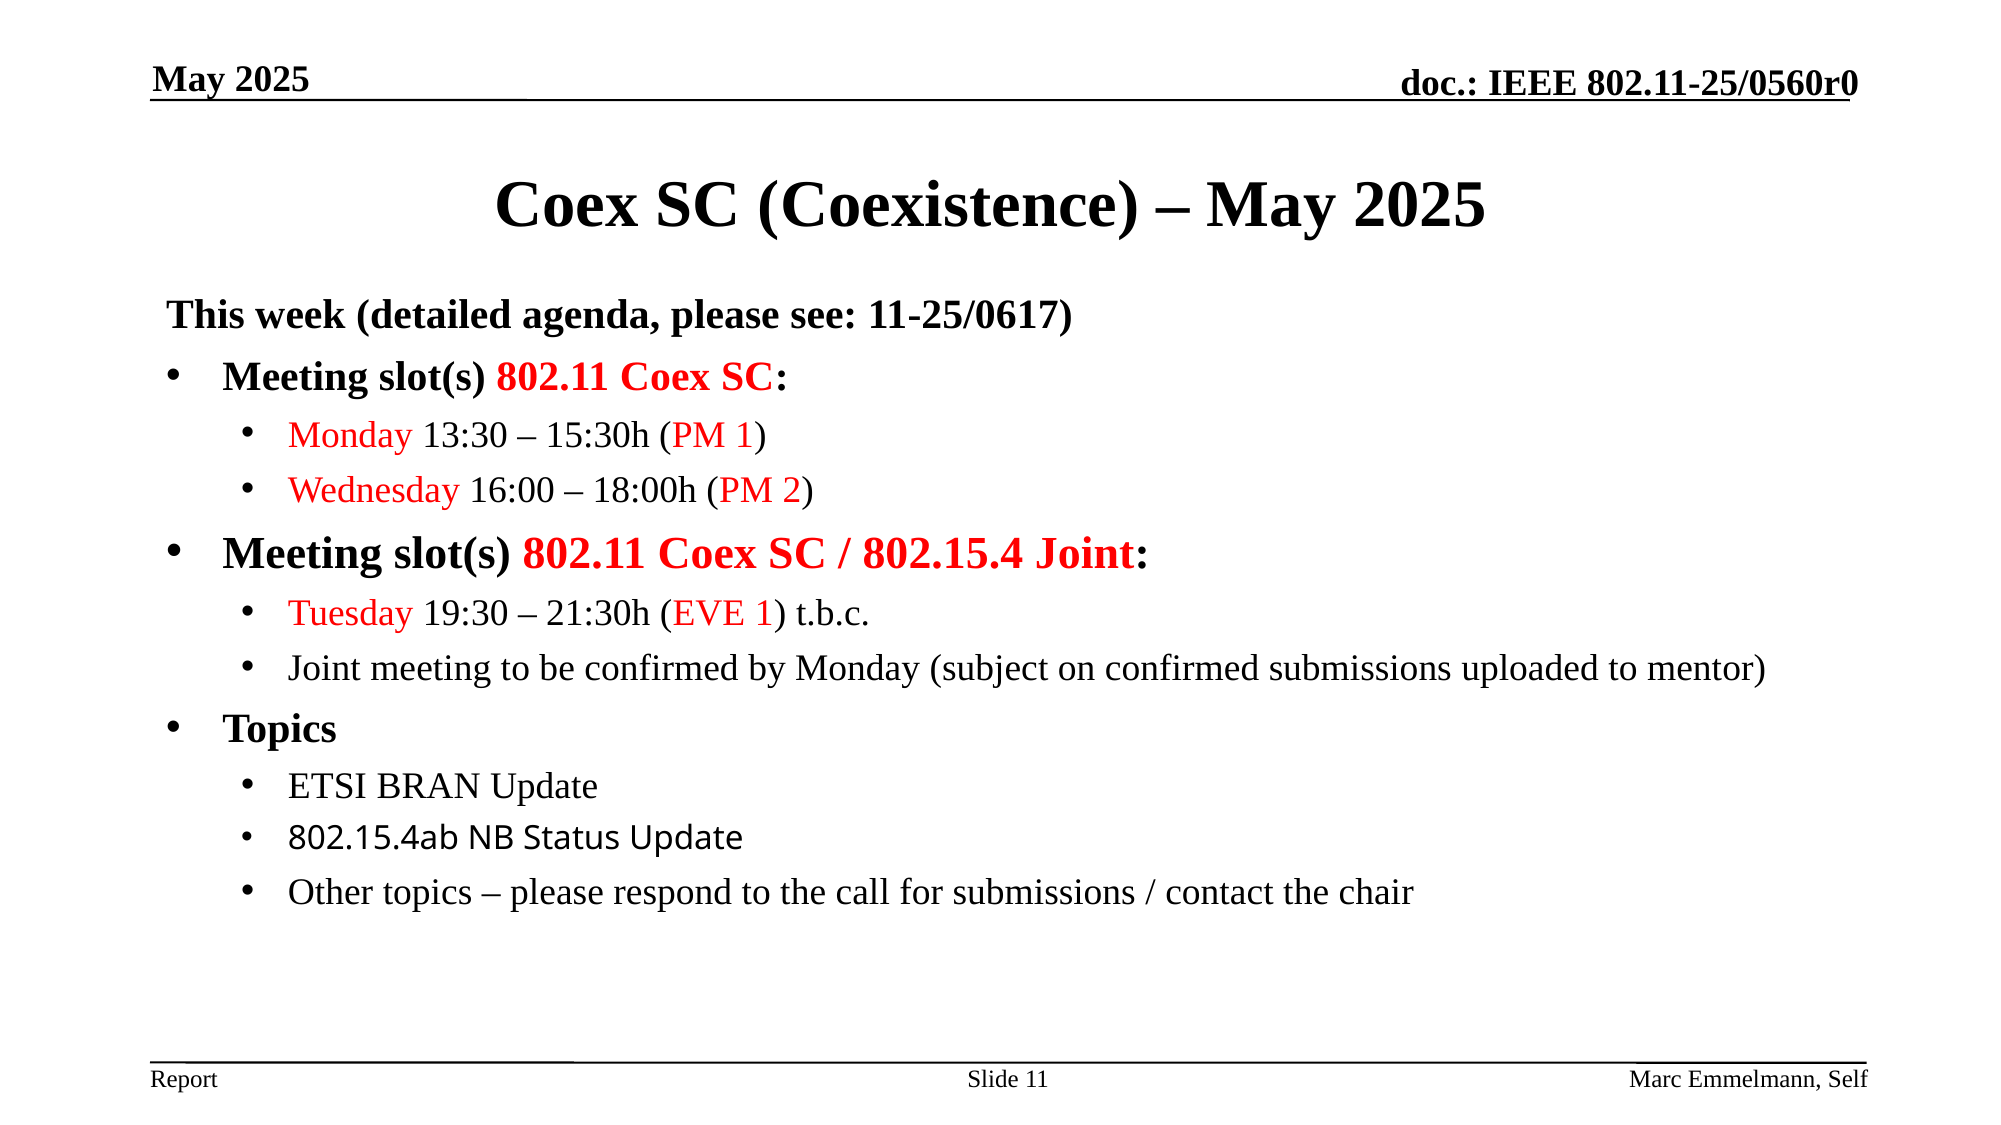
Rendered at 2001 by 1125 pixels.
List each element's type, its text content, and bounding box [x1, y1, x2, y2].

list This week (detailed agenda, please see: 11-25/0617) Meeting slot(s) 802.11 Coex SC: Monday 13:30 – 15:30h (PM 1) Wednesday 16:00 – 18:00h (PM 2) Meeting slot(s) 802.11 Coex SC / 802.15.4 Joint: Tuesday 19:30 – 21:30h (EVE 1) t.b.c. Joint meeting to be confirmed by Monday (subject on confirmed submissions uploaded to mentor) Topics ETSI BRAN Update 802.15.4ab NB Status Update Other topics – please respond to the call for submissions / contact the chair [150, 278, 1851, 954]
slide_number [152, 54, 563, 100]
slide_number Slide 11 [950, 1061, 1067, 1123]
footer Marc Emmelmann, Self [1171, 1061, 1869, 1093]
title Coex SC (Coexistence) – May 2025 [149, 112, 1850, 288]
